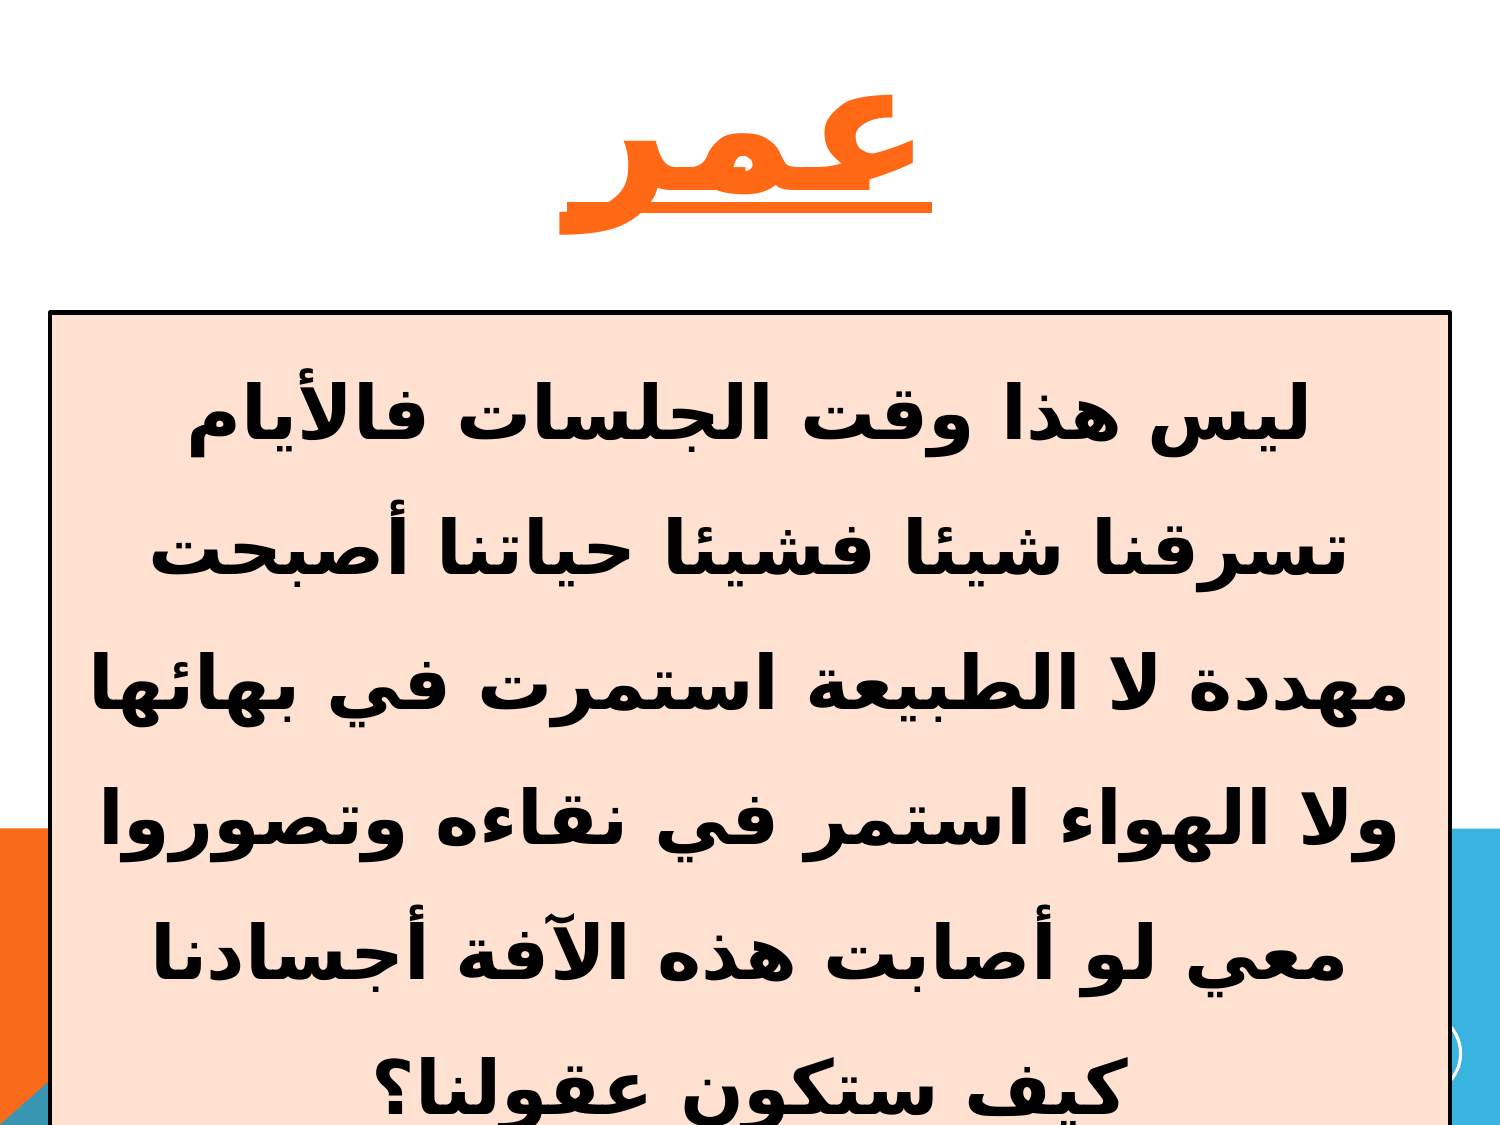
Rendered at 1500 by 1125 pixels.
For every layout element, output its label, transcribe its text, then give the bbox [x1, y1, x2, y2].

text_box ليس هذا وقت الجلسات فالأيام تسرقنا شيئا فشيئا حياتنا أصبحت مهددة لا الطبيعة استمرت في بهائها ولا الهواء استمر في نقاءه وتصوروا معي لو أصابت هذه الآفة أجسادنا كيف ستكون عقولنا؟ [48, 310, 1452, 1125]
text_box عمر [0, 0, 1500, 235]
slide_number 26 [1452, 1025, 1463, 1082]
